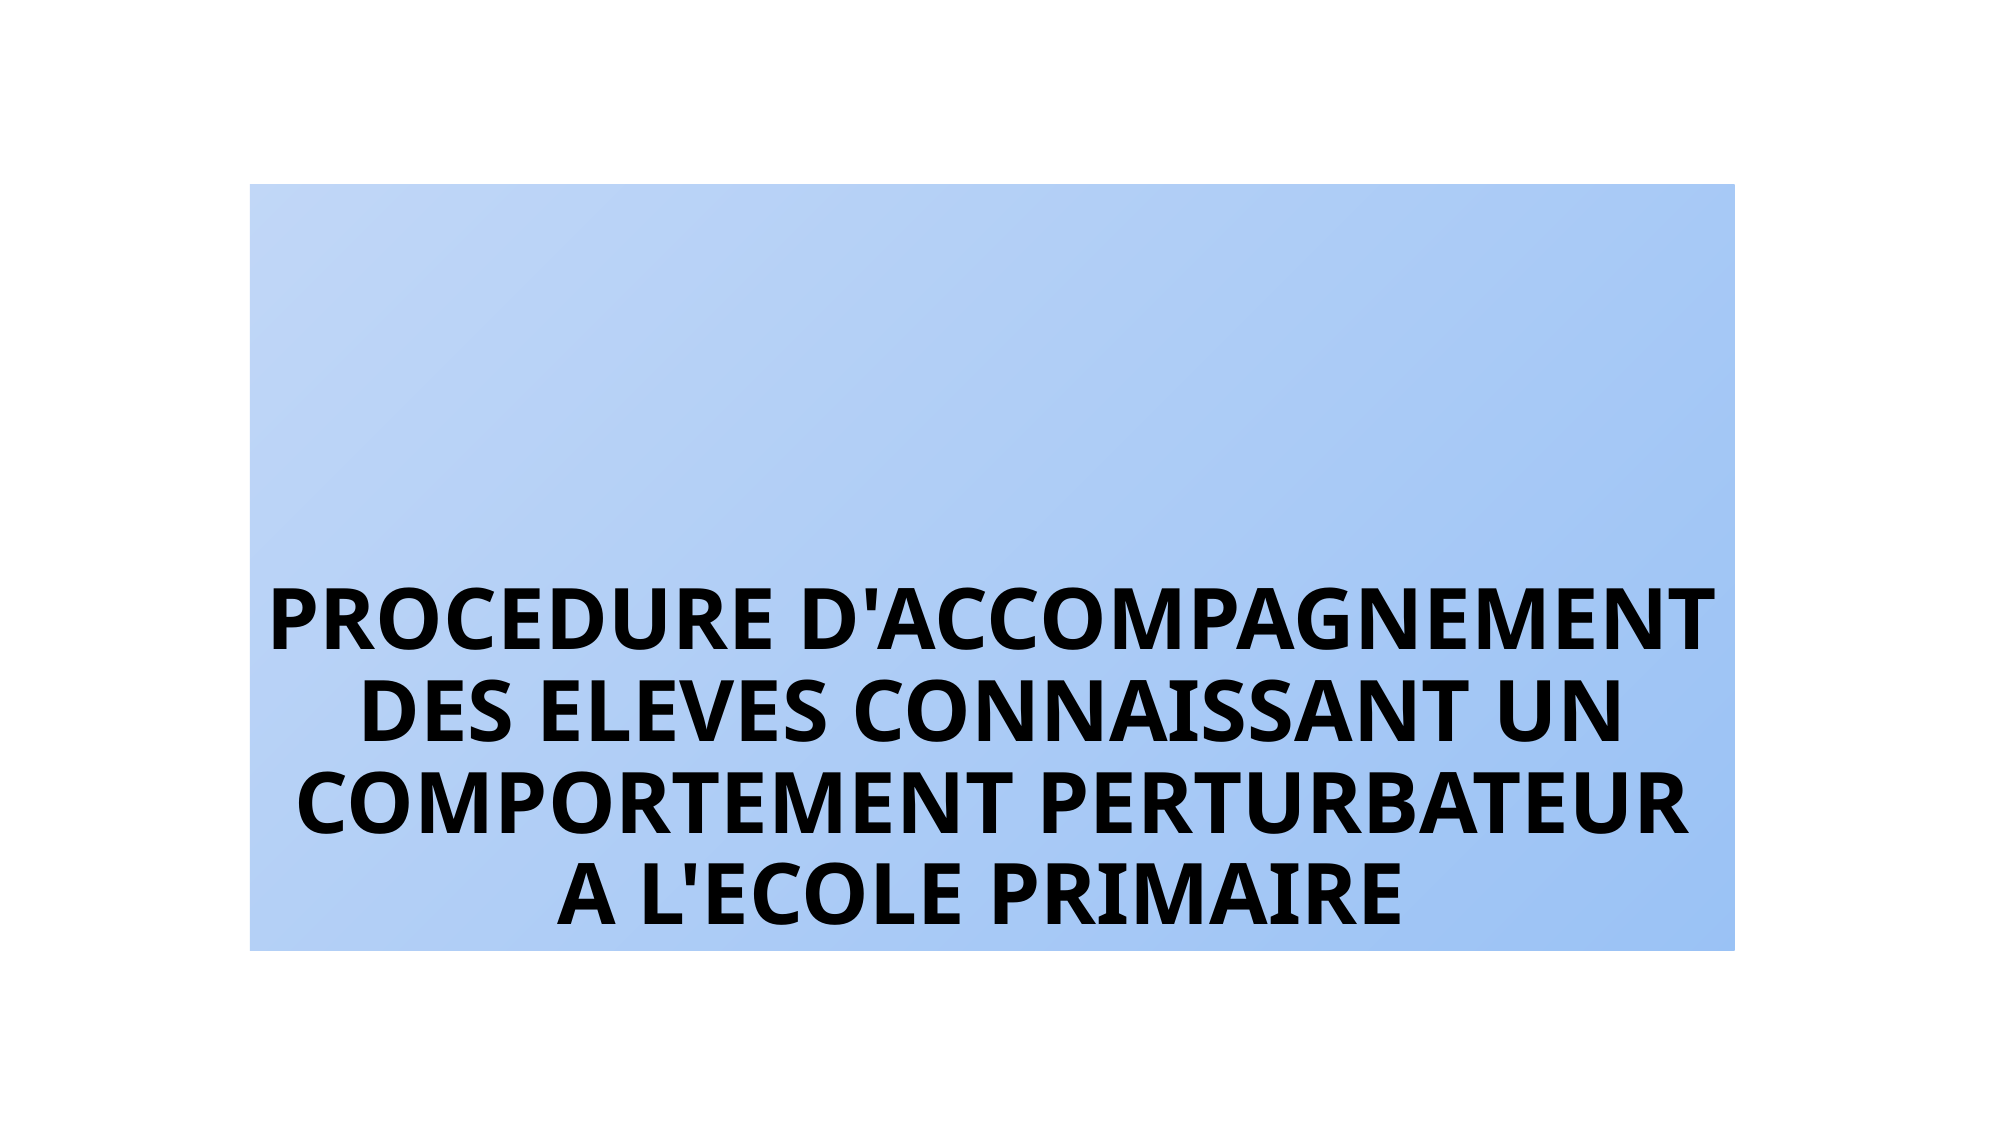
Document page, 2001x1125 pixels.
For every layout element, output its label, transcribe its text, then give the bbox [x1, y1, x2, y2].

title PROCEDURE D'ACCOMPAGNEMENT DES ELEVES CONNAISSANT UN COMPORTEMENT PERTURBATEUR A L'ECOLE PRIMAIRE [249, 184, 1735, 951]
